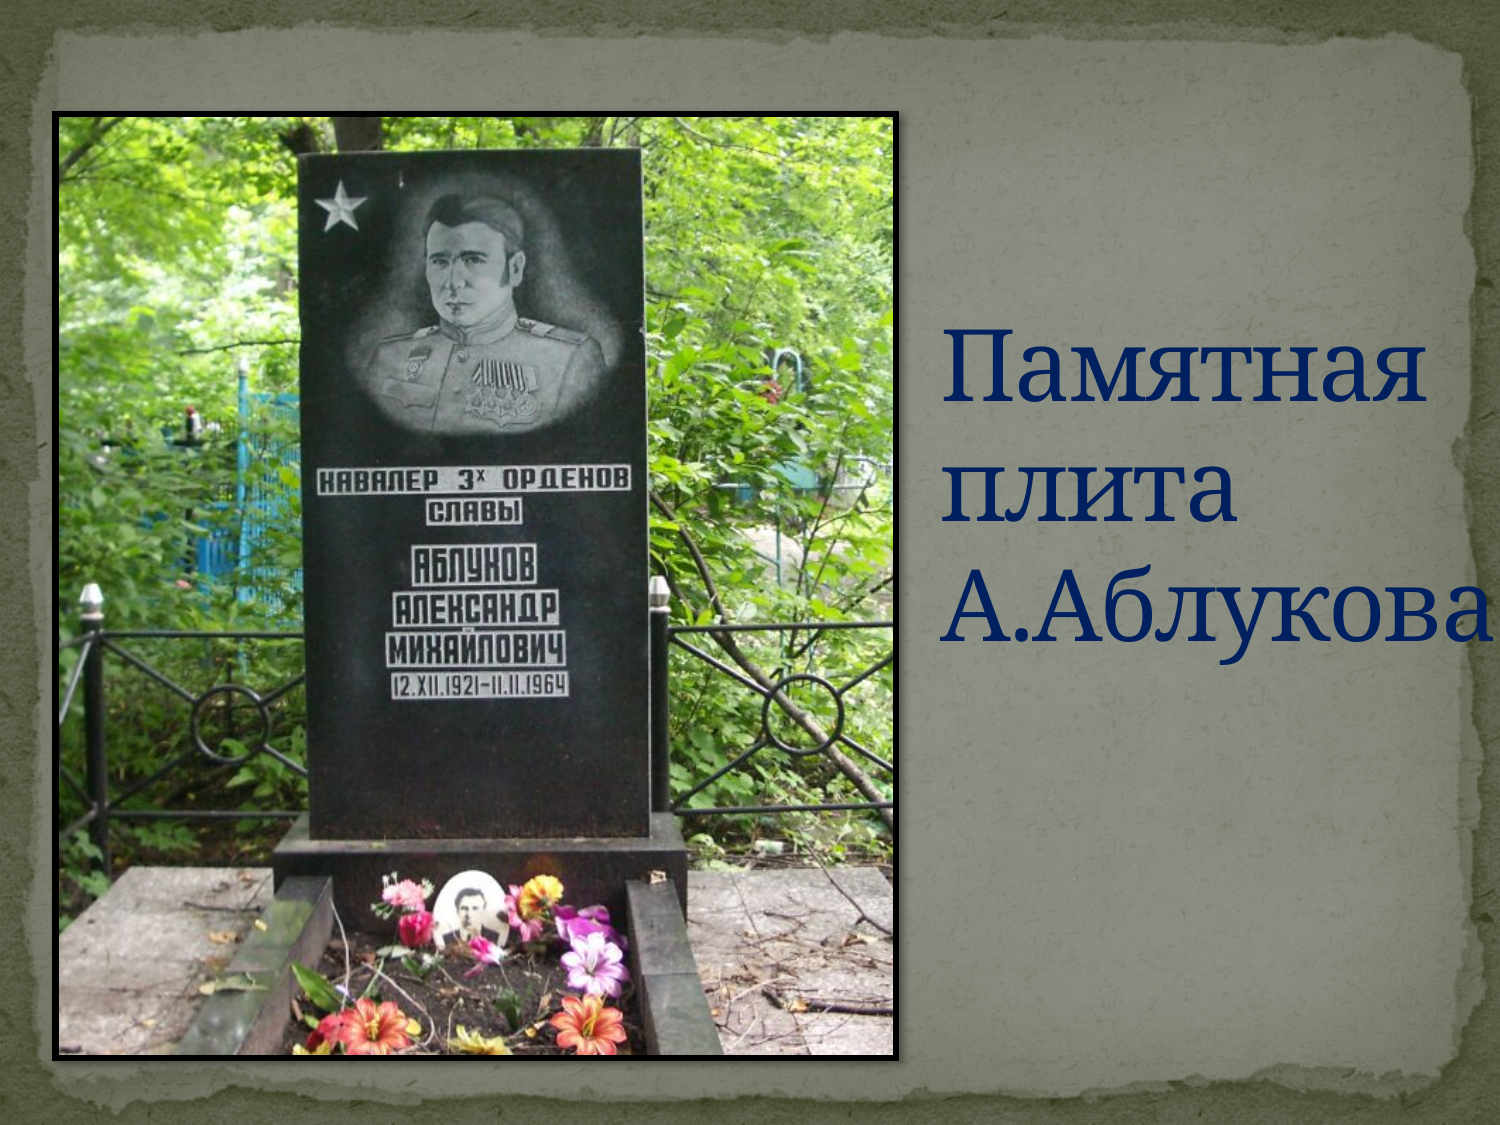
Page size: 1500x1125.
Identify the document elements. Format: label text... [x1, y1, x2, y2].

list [60, 119, 893, 1054]
title Памятная плита А.Аблукова [925, 468, 1500, 669]
